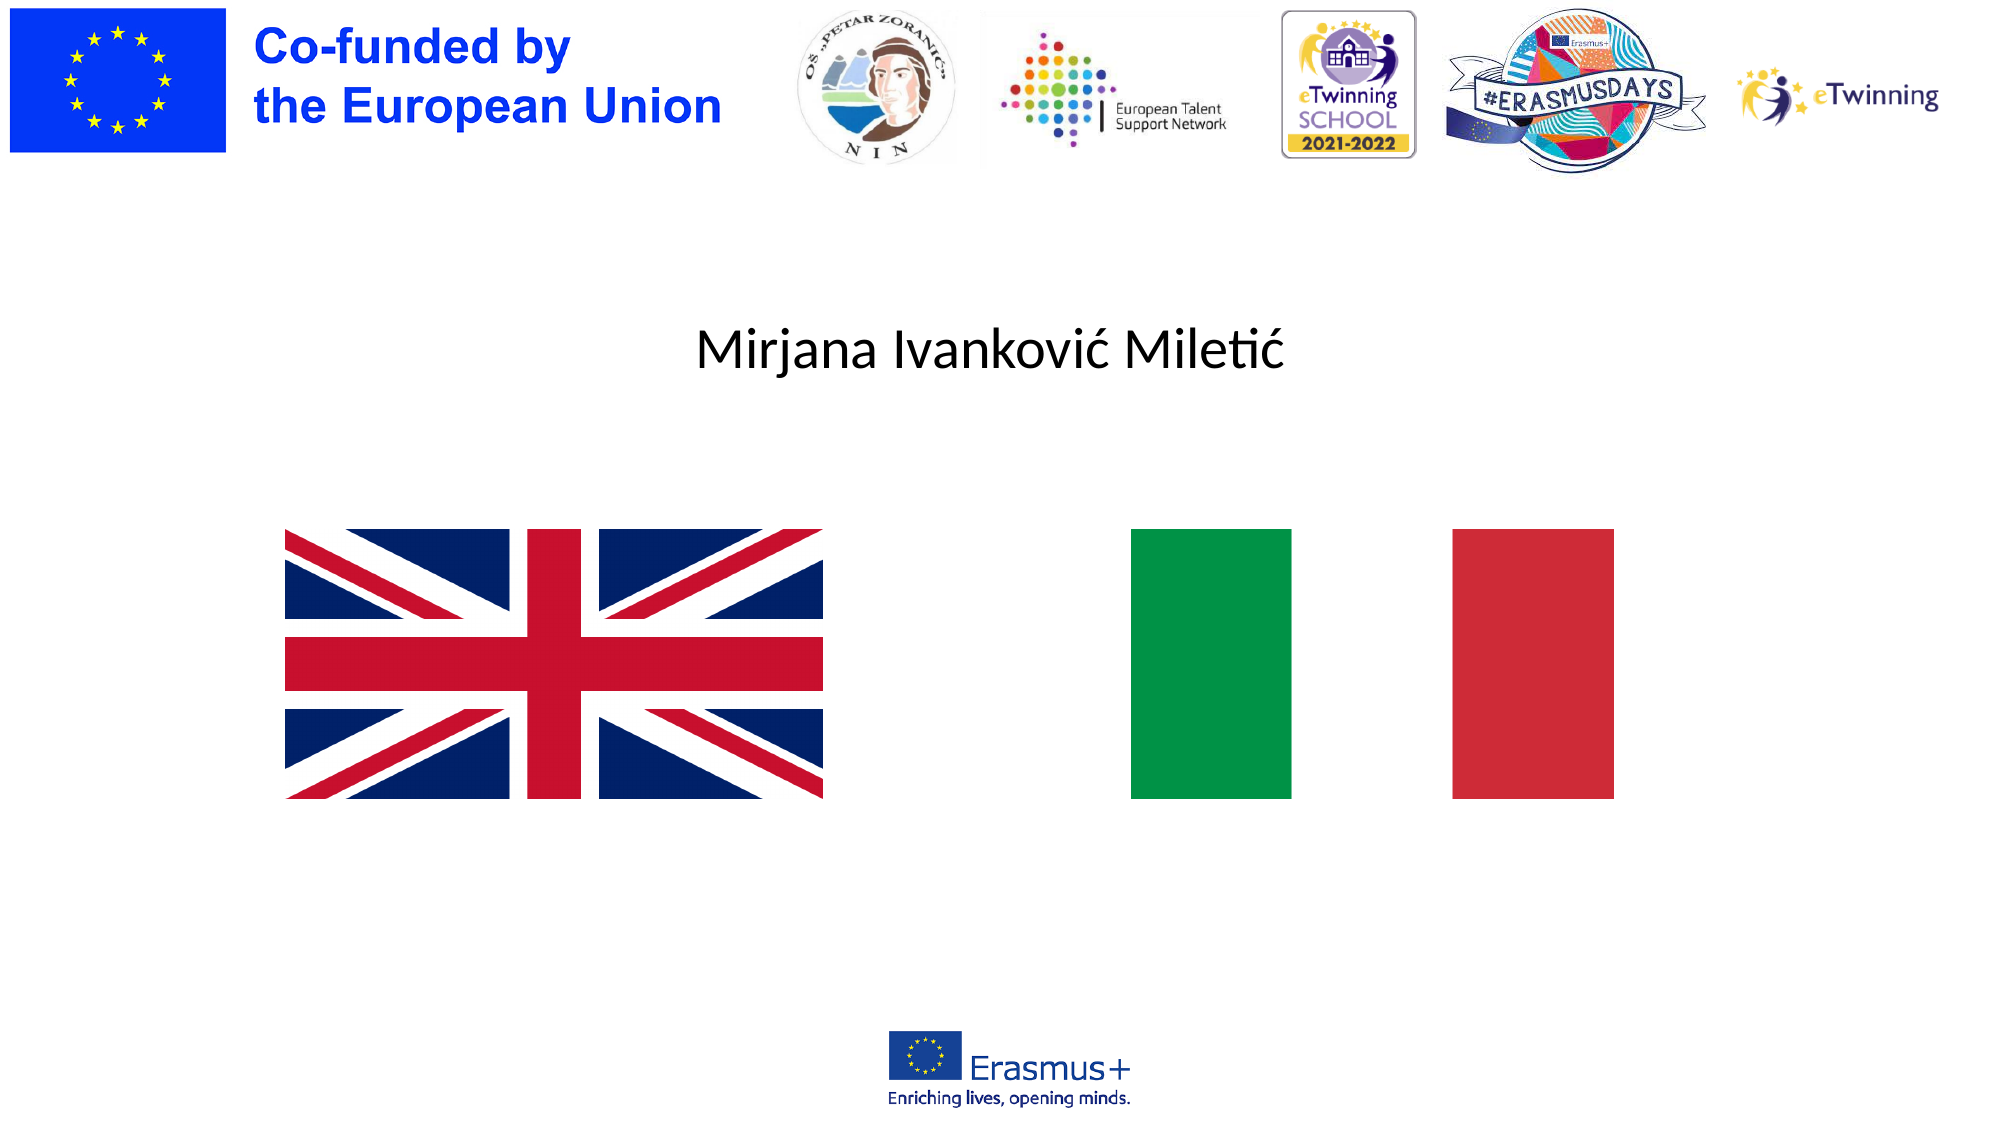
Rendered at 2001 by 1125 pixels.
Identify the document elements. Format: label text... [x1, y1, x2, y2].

picture [864, 1008, 1152, 1125]
picture [0, 0, 775, 162]
list Mirjana Ivanković Miletić [119, 219, 1863, 1009]
picture [1442, 0, 1969, 180]
picture [1131, 529, 1614, 799]
picture [791, 10, 1426, 169]
picture [285, 529, 823, 799]
